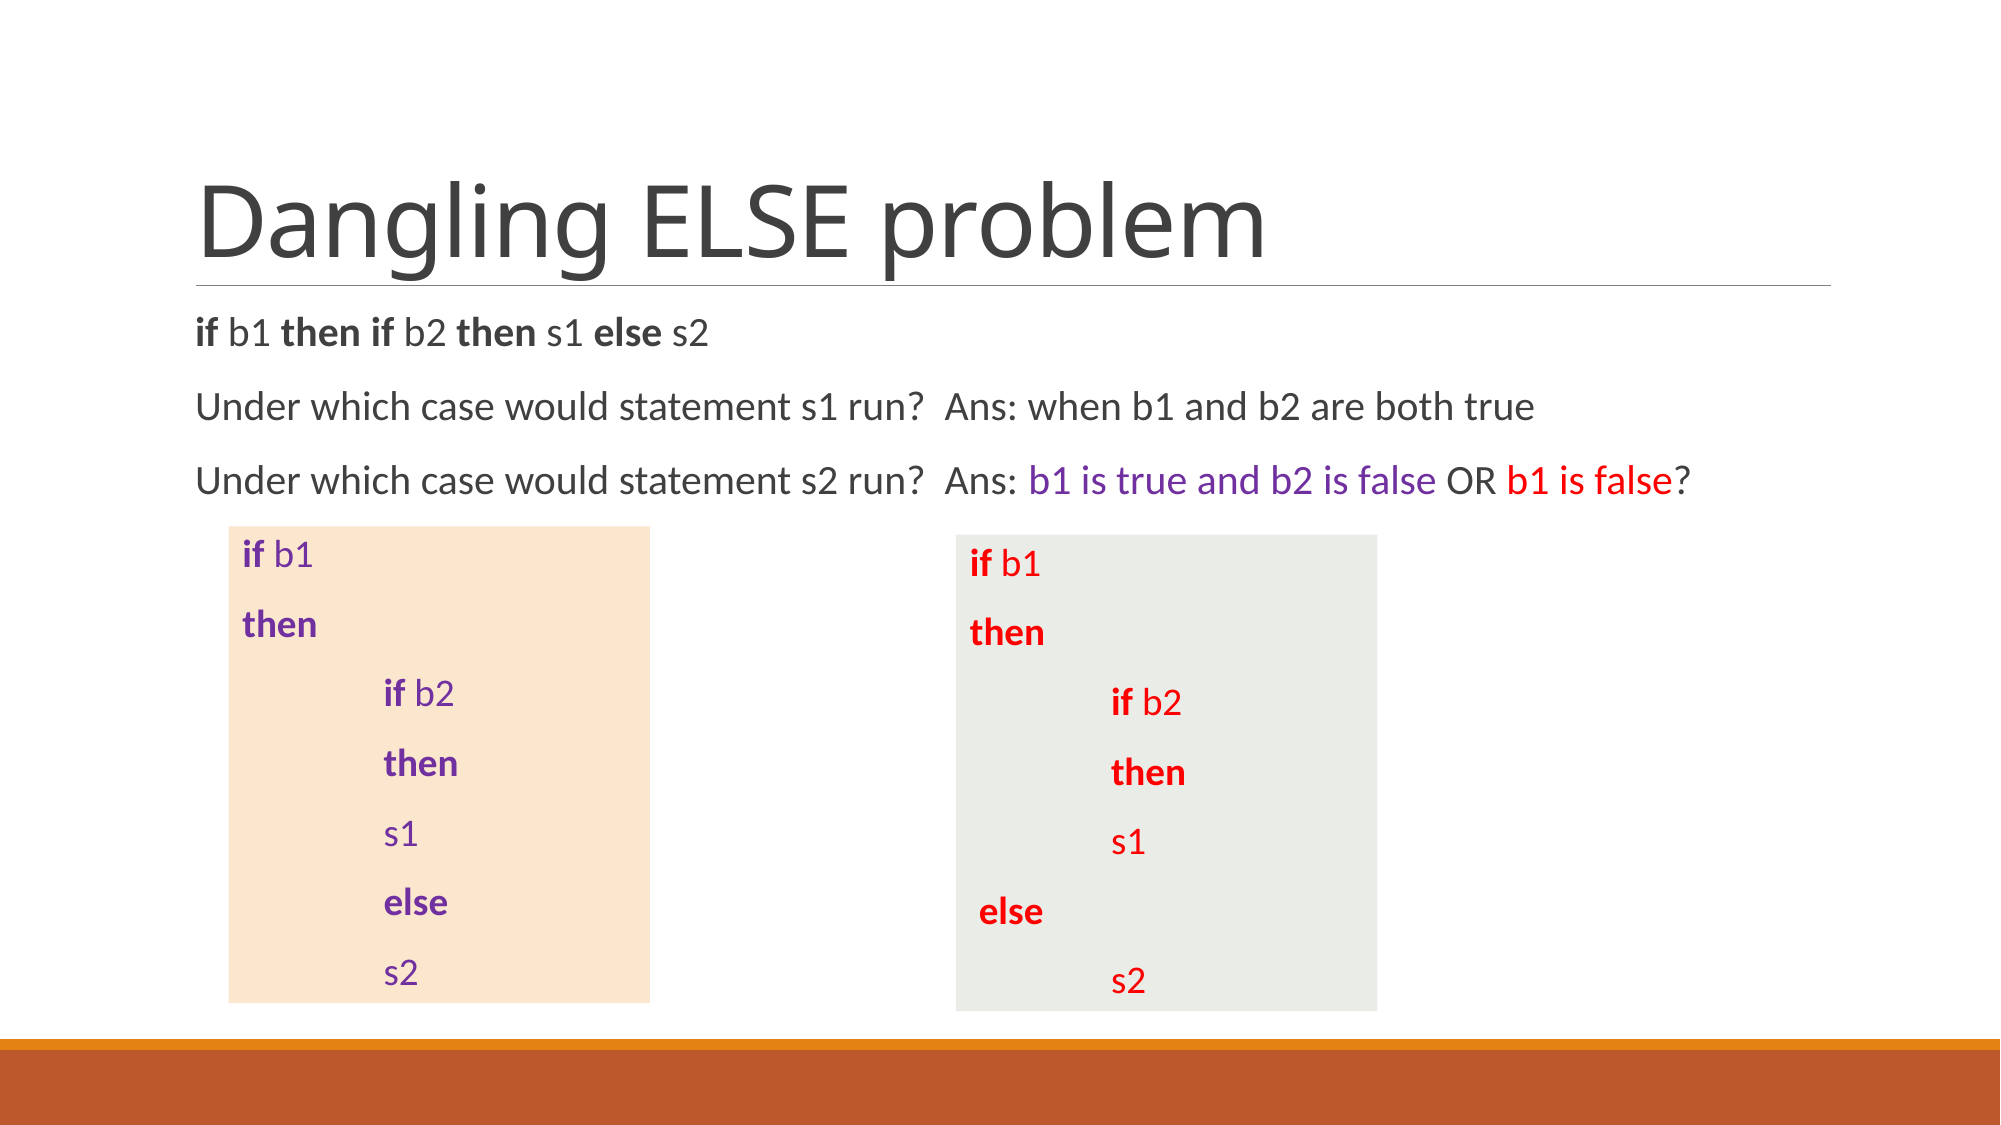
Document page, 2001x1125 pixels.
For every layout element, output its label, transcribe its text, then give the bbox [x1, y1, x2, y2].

text_box if b1 then if b2 then s1 else s2 [955, 534, 1378, 1012]
title Dangling ELSE problem [180, 47, 1830, 285]
list if b1 then if b2 then s1 else s2 Under which case would statement s1 run? Ans: when b1 and b2 are both true Under which case would statement s2 run? Ans: b1 is true and b2 is false OR b1 is false? [180, 302, 1732, 527]
text_box if b1 then if b2 then s1 else s2 [228, 526, 650, 1003]
